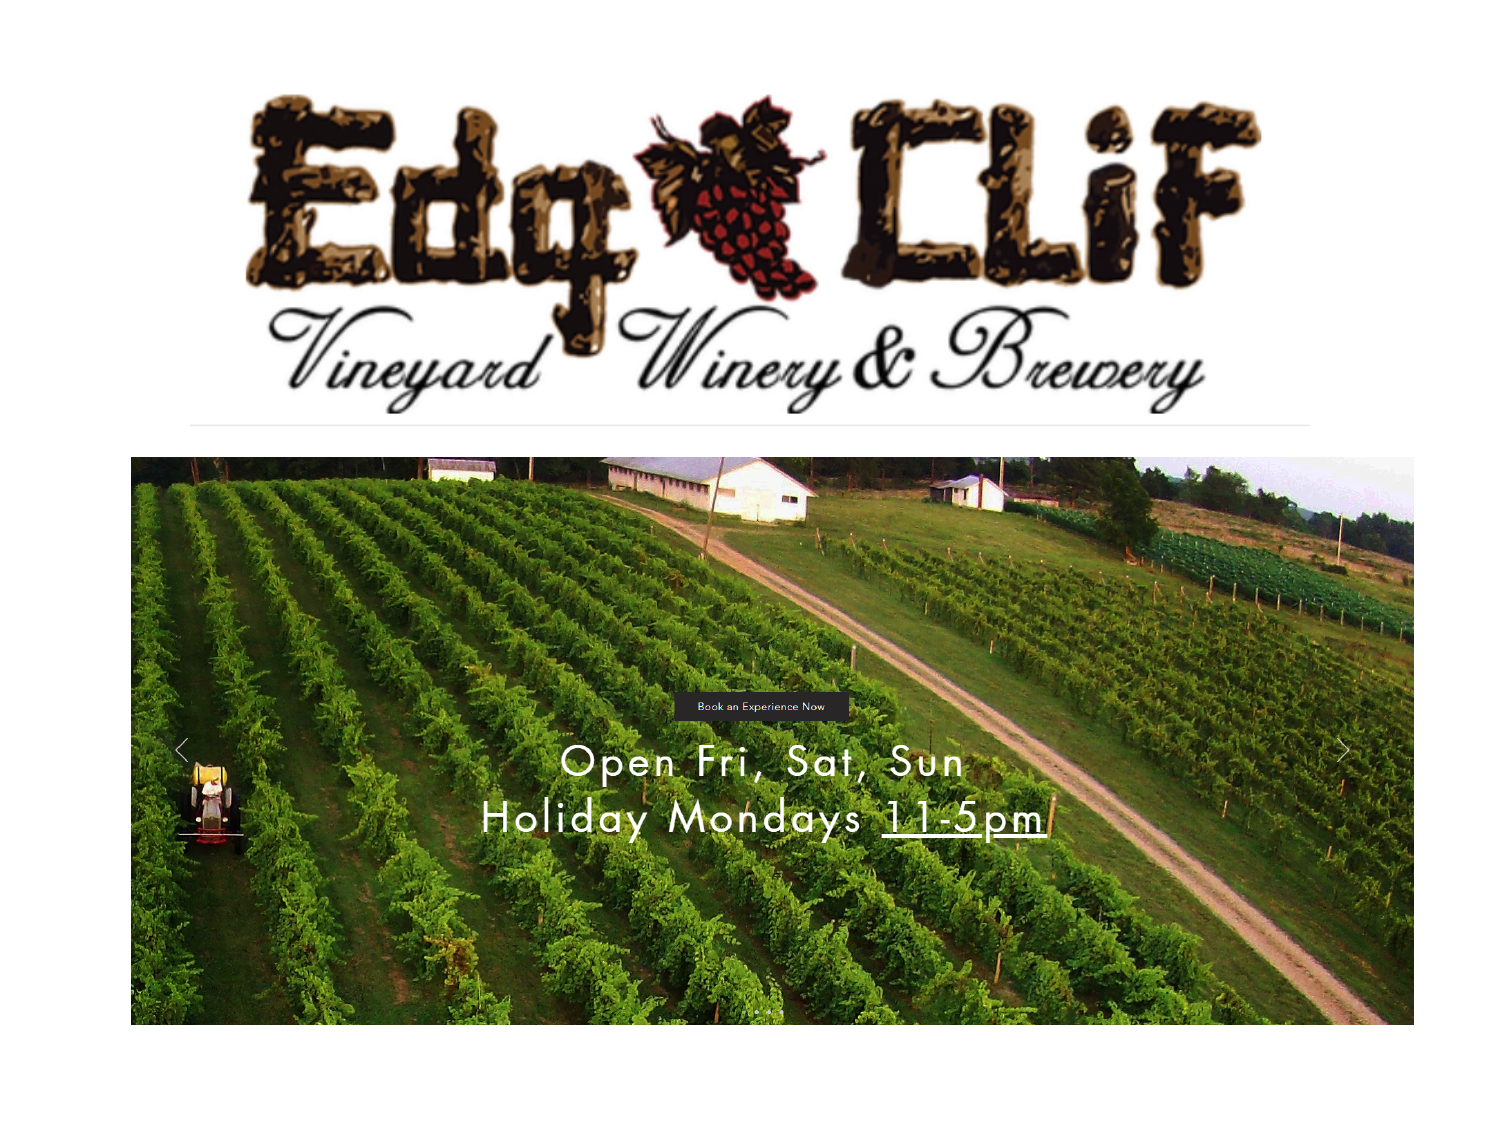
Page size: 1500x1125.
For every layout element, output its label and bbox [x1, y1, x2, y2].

picture [190, 86, 1310, 428]
picture [131, 457, 1414, 1025]
